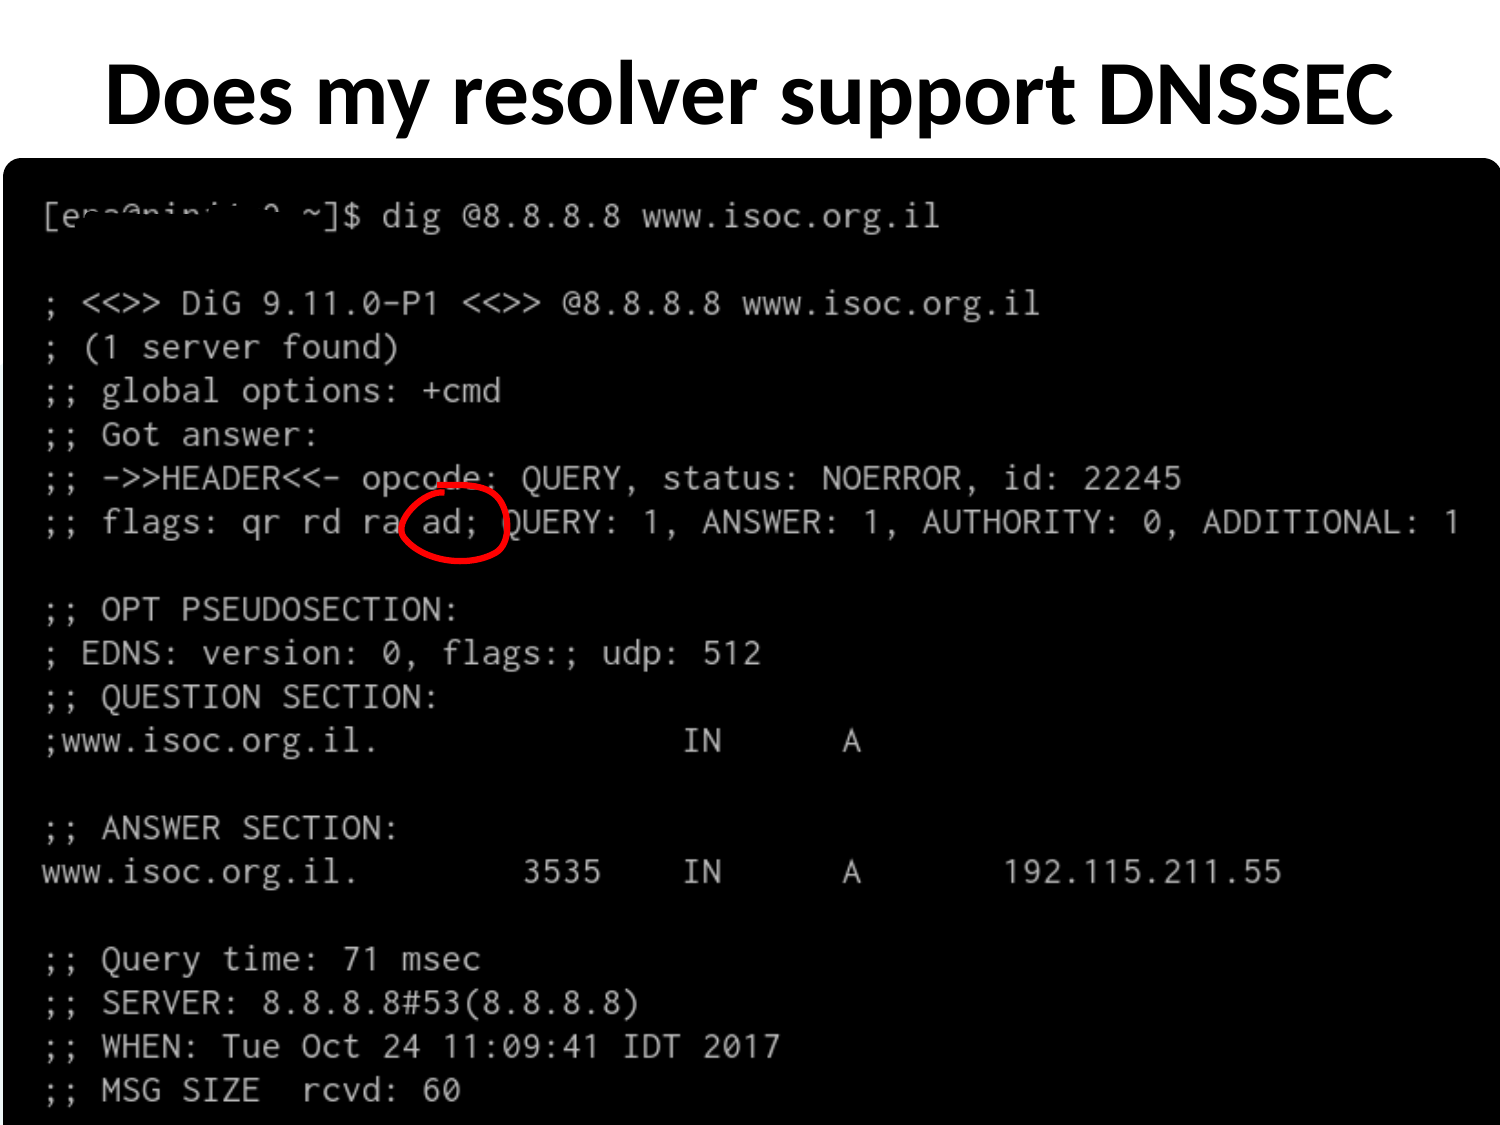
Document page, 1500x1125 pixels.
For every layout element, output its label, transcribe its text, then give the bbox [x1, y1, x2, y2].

title Does my resolver support DNSSEC [75, 7, 1425, 158]
picture [0, 0, 1125, 1125]
picture [39, 195, 1465, 1111]
